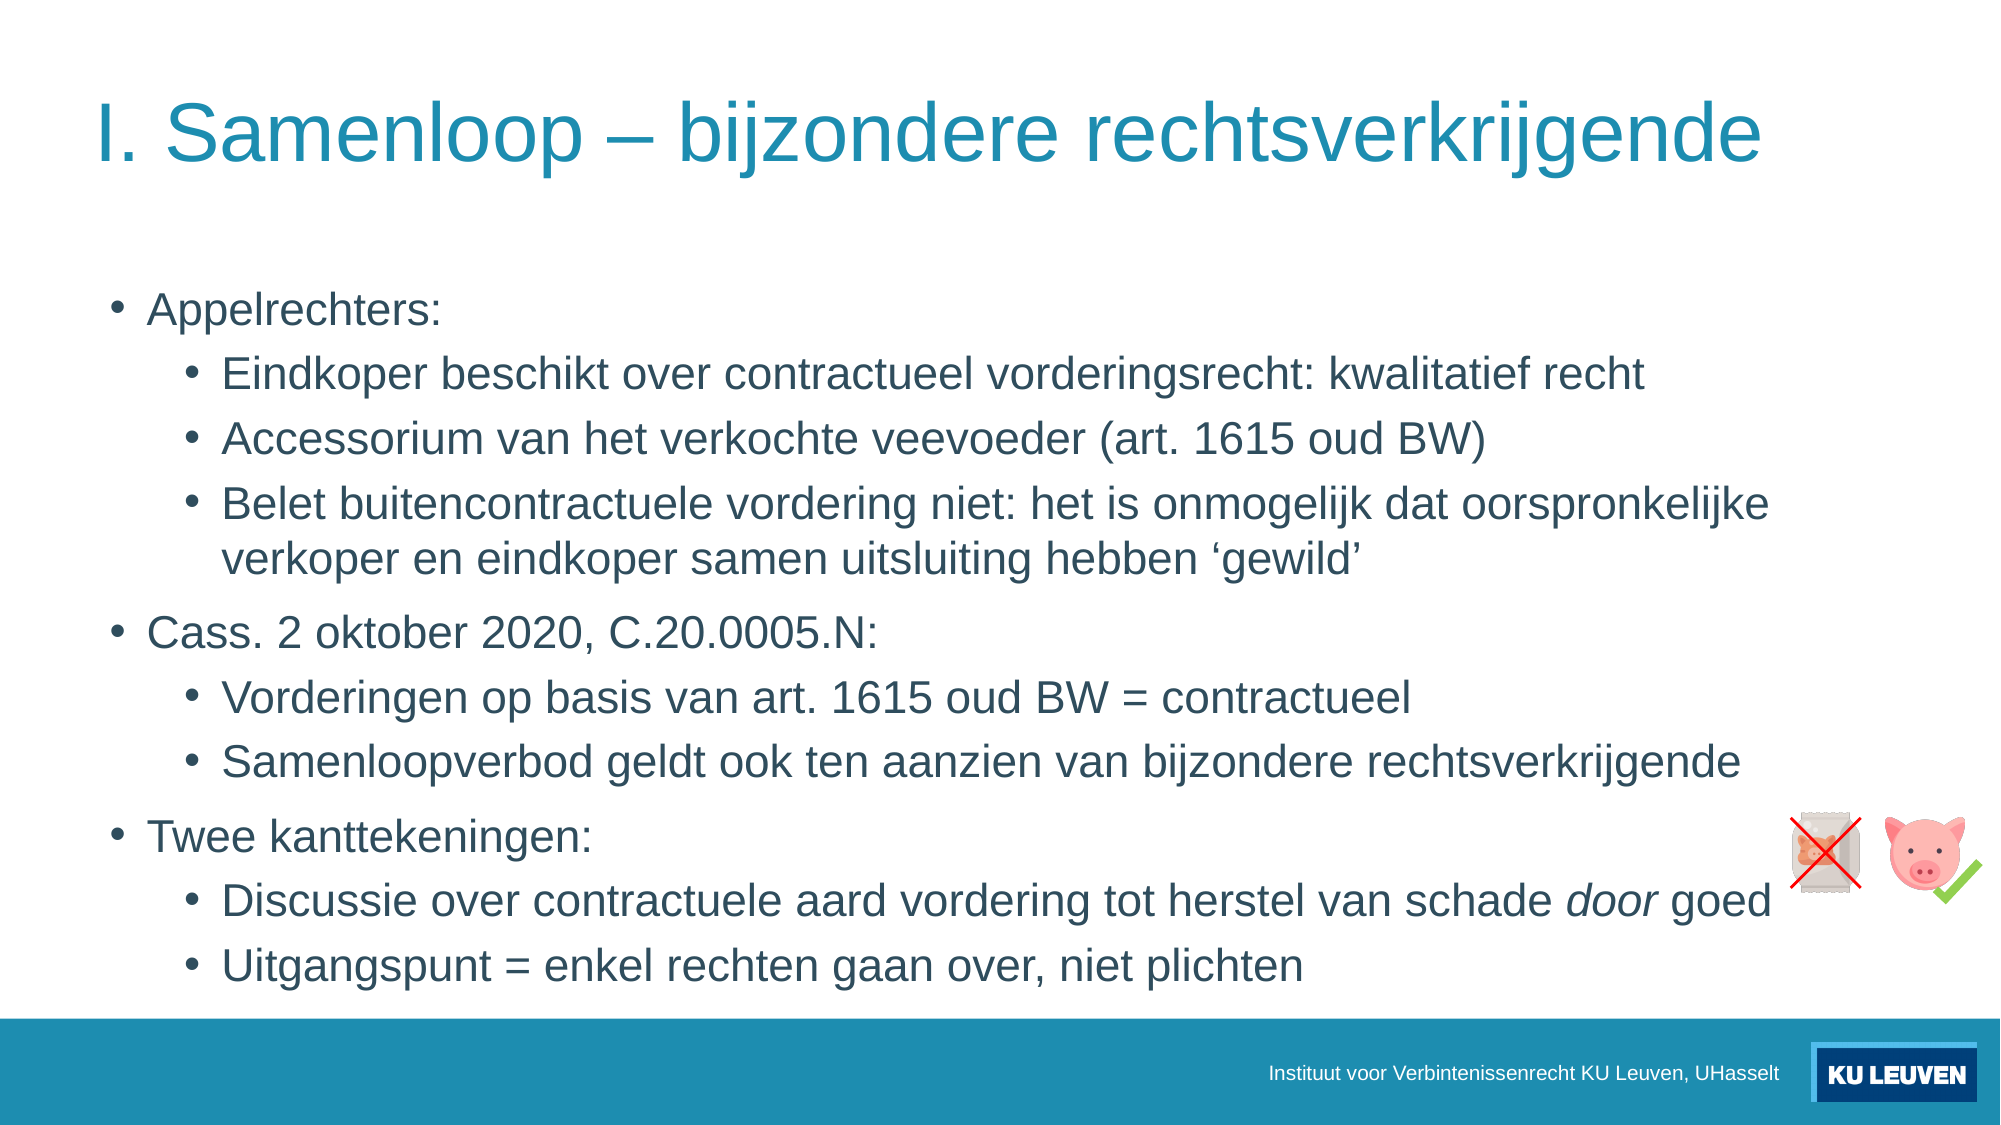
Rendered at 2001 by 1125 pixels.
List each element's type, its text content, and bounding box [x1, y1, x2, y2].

picture [1785, 812, 1866, 894]
footer Instituut voor Verbintenissenrecht KU Leuven, UHasselt [989, 1018, 1809, 1125]
text_box [1965, 857, 1985, 886]
picture [1811, 1042, 1977, 1102]
list Appelrechters: Eindkoper beschikt over contractueel vorderingsrecht: kwalitatief recht Accessorium van het verkochte veevoeder (art. 1615 oud BW) Belet buitencontractuele vordering niet: het is onmogelijk dat oorspronkelijke verkoper en eindkoper samen uitsluiting hebben ‘gewild’ Cass. 2 oktober 2020, C.20.0005.N: Vorderingen op basis van art. 1615 oud BW = contractueel Samenloopverbod geldt ook ten aanzien van bijzondere rechtsverkrijgende Twee kanttekeningen: Discussie over contractuele aard vordering tot herstel van schade door goed Uitgangspunt = enkel rechten gaan over, niet plichten [94, 271, 1906, 1004]
text_box [1933, 894, 1957, 906]
picture [1885, 813, 1965, 894]
title I. Samenloop – bijzondere rechtsverkrijgende [94, 33, 1906, 223]
